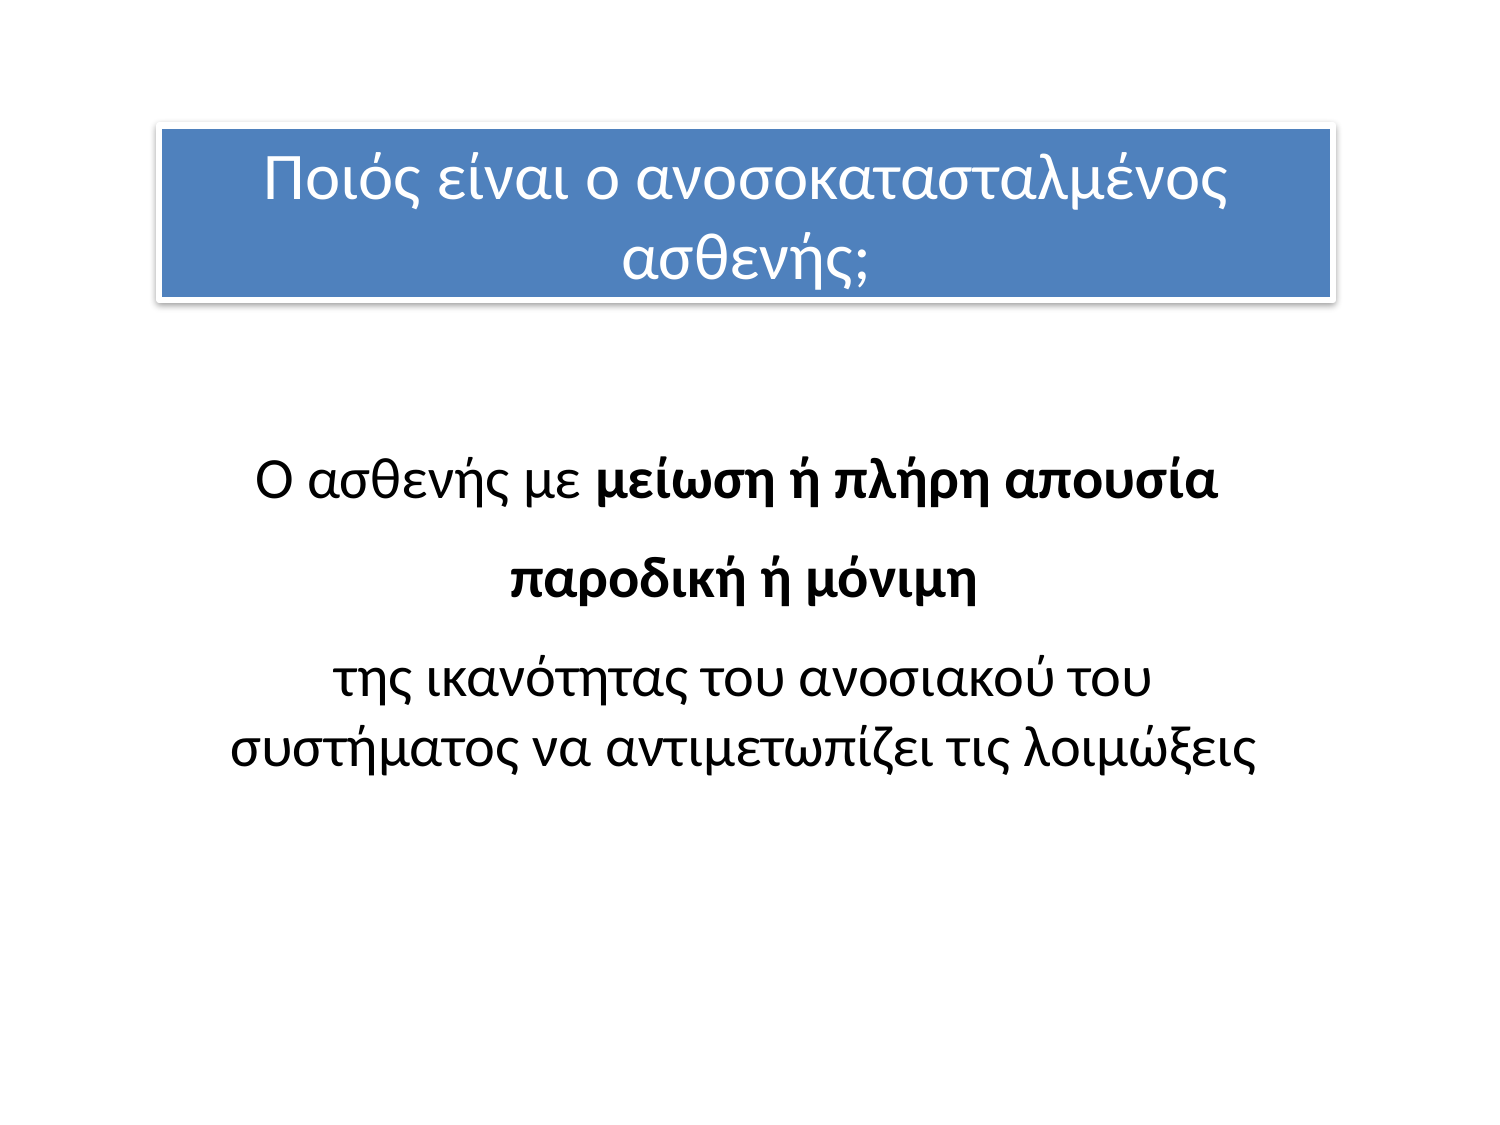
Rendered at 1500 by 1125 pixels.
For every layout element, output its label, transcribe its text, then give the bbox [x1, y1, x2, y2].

text_box Ο ασθενής με μείωση ή πλήρη απουσία παροδική ή μόνιμη της ικανότητας του ανοσιακού του συστήματος να αντιμετωπίζει τις λοιμώξεις [206, 432, 1282, 786]
text_box Ποιός είναι ο ανοσοκατασταλμένος ασθενής; [156, 122, 1336, 303]
